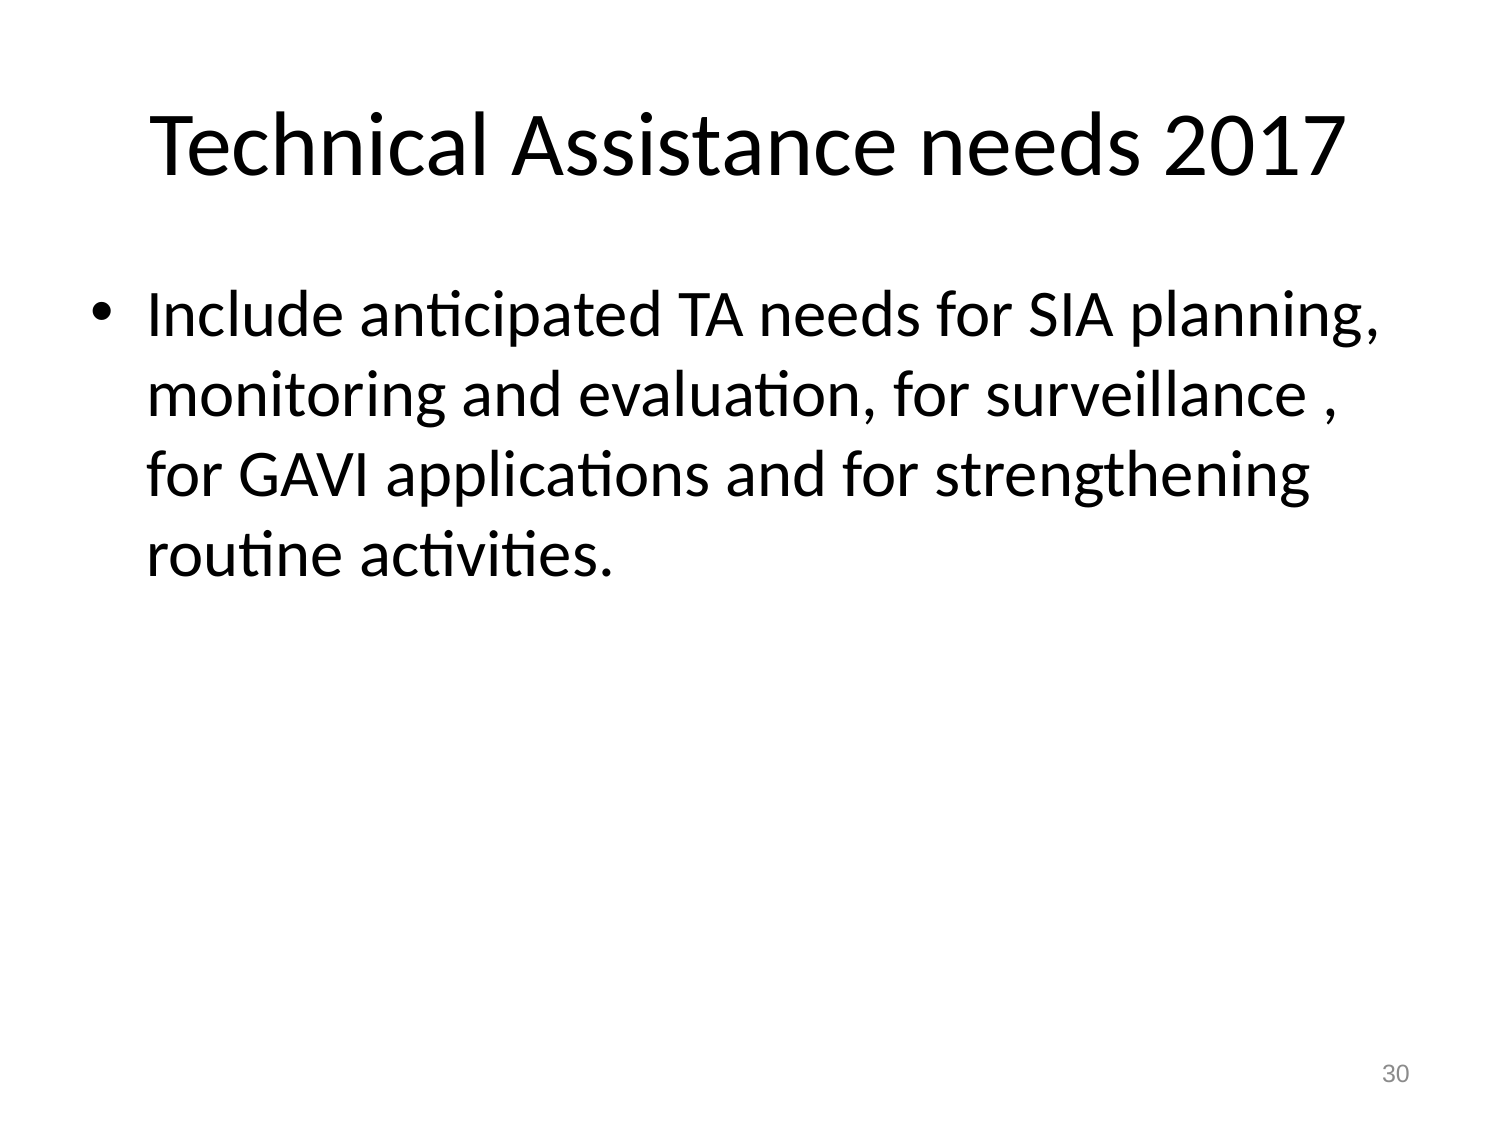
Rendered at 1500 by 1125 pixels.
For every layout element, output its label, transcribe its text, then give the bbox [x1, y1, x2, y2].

slide_number 30 [1074, 1042, 1425, 1103]
title Technical Assistance needs 2017 [75, 45, 1425, 233]
list Include anticipated TA needs for SIA planning, monitoring and evaluation, for surveillance , for GAVI applications and for strengthening routine activities. [75, 262, 1425, 1005]
